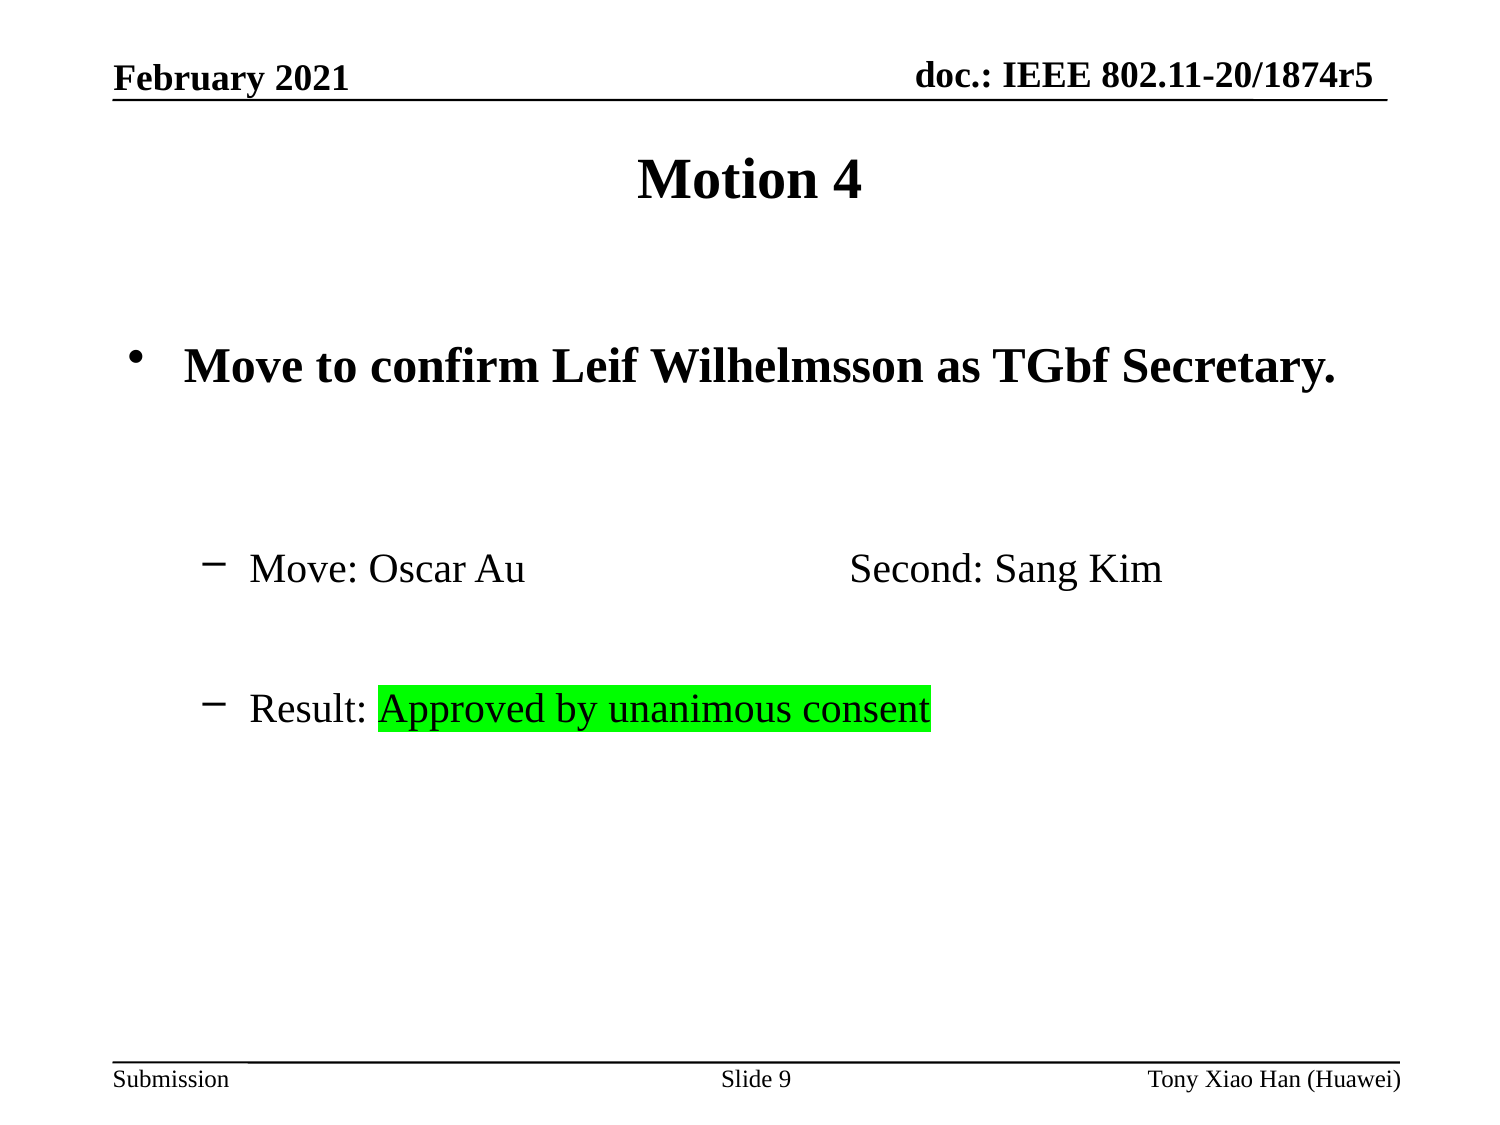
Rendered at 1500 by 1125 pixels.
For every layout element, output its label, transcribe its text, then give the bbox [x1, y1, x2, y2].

text_box Move to confirm Leif Wilhelmsson as TGbf Secretary. Move: Oscar Au Second: Sang Kim Result: Approved by unanimous consent [112, 324, 1388, 1013]
text_box Motion 4 [112, 87, 1388, 263]
footer Tony Xiao Han (Huawei) [999, 1061, 1402, 1093]
slide_number Slide 9 [712, 1061, 800, 1093]
